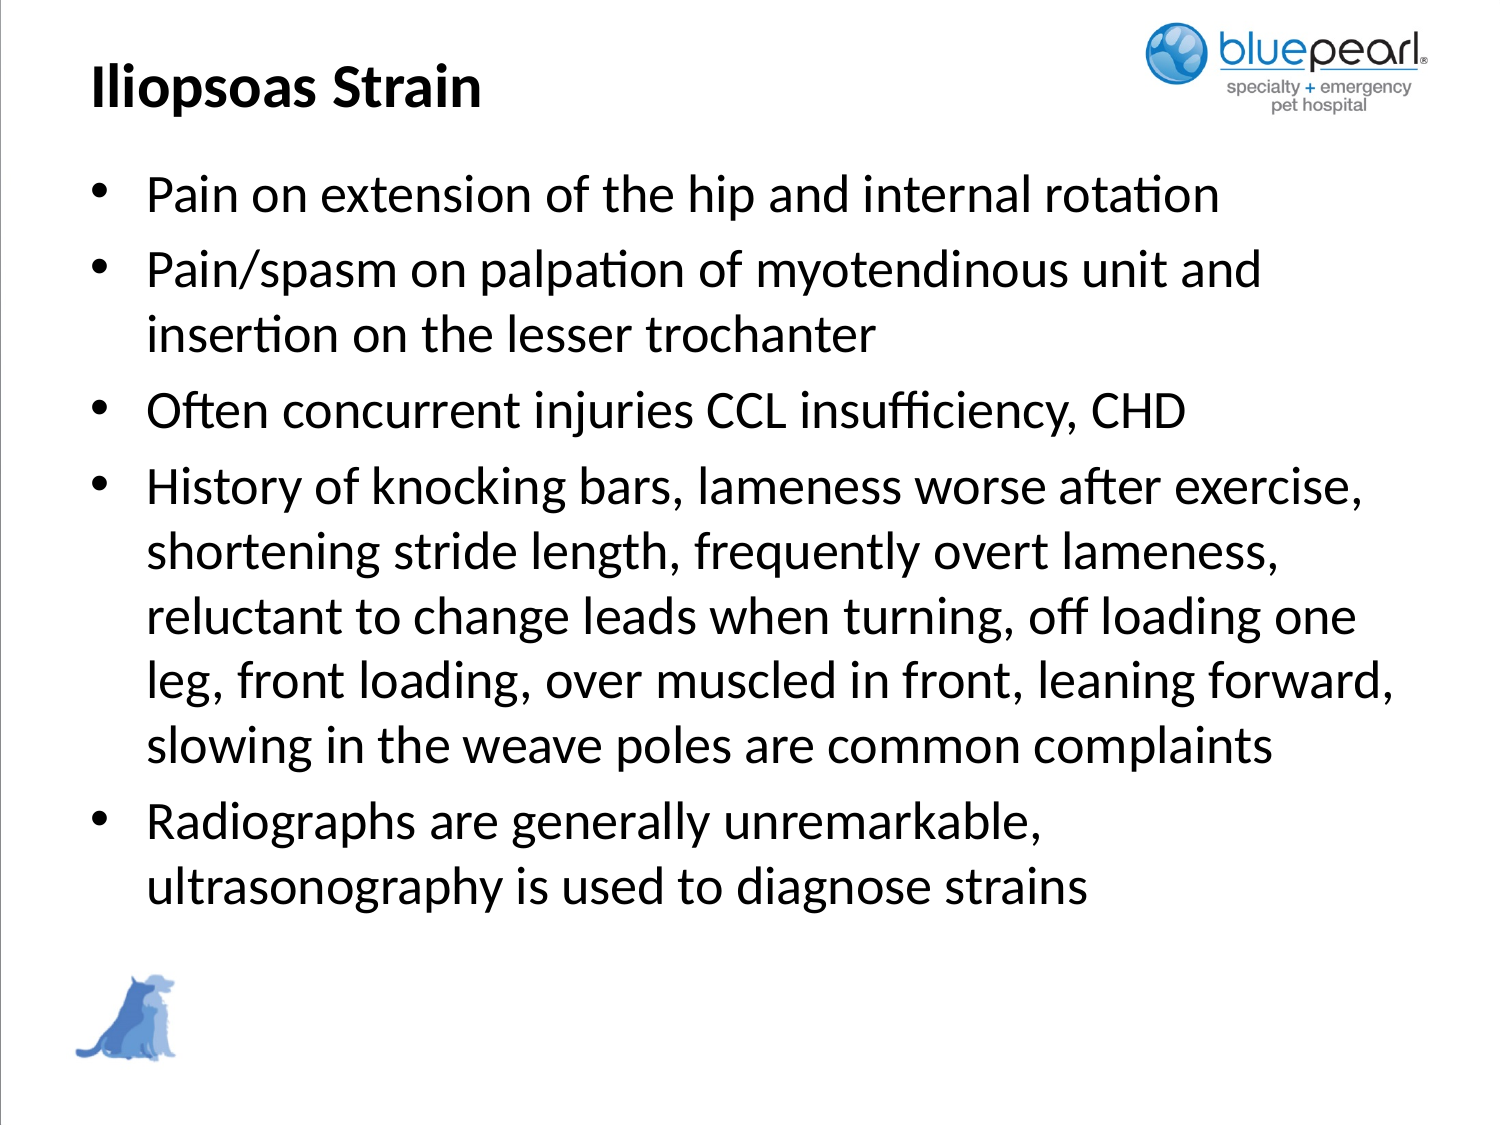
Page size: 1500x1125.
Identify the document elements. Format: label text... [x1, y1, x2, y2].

list Pain on extension of the hip and internal rotation Pain/spasm on palpation of myotendinous unit and insertion on the lesser trochanter Often concurrent injuries CCL insufficiency, CHD History of knocking bars, lameness worse after exercise, shortening stride length, frequently overt lameness, reluctant to change leads when turning, off loading one leg, front loading, over muscled in front, leaning forward, slowing in the weave poles are common complaints Radiographs are generally unremarkable, ultrasonography is used to diagnose strains [75, 150, 1425, 938]
title Iliopsoas Strain [75, 45, 1121, 121]
picture [0, 0, 1500, 1125]
